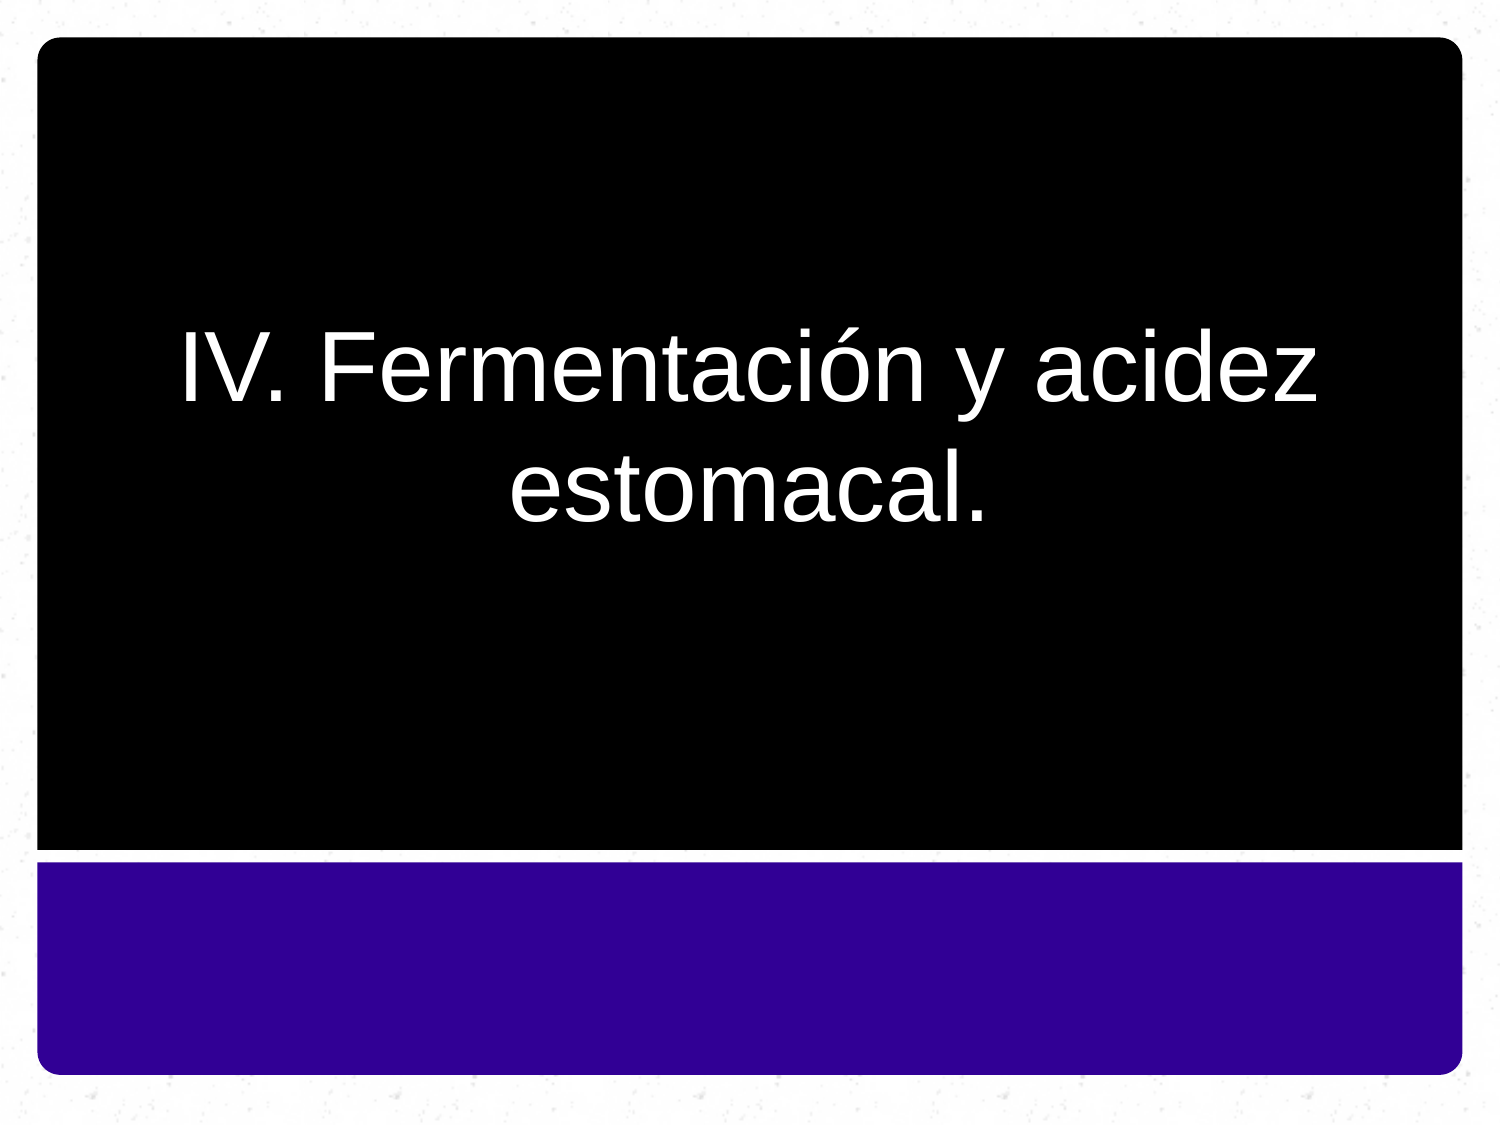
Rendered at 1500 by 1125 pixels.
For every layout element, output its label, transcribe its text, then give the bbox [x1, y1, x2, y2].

title IV. Fermentación y acidez estomacal. [112, 137, 1388, 825]
